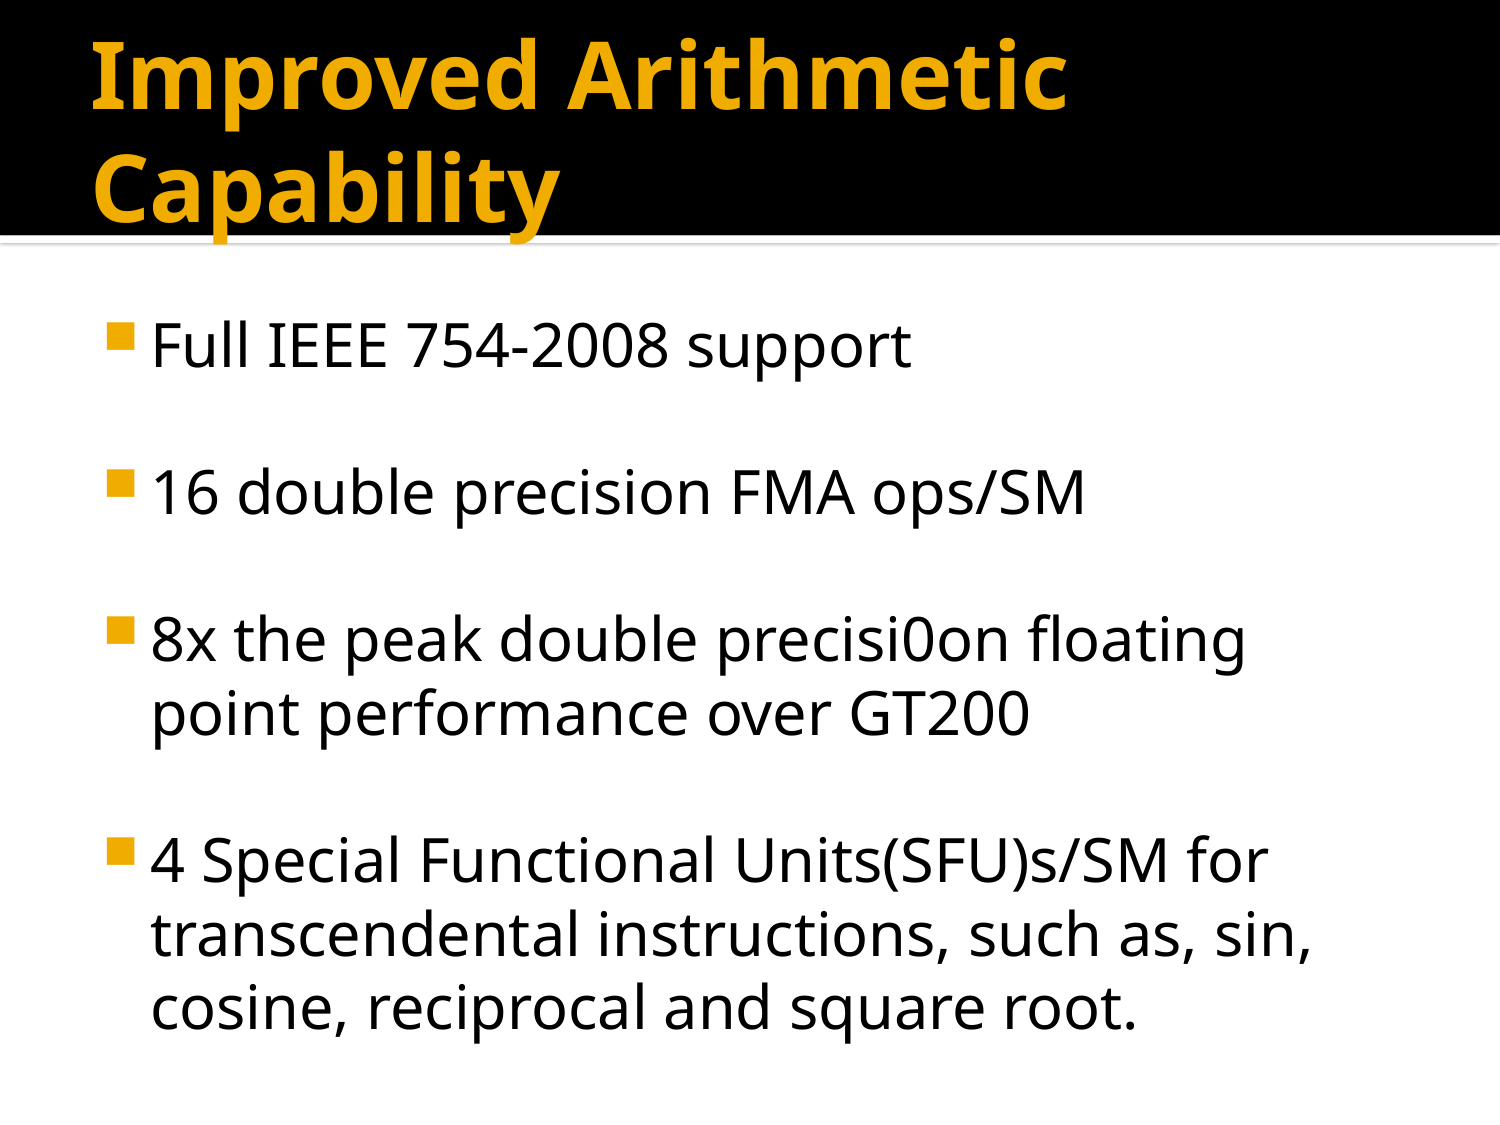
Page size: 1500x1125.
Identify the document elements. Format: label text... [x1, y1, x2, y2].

list Full IEEE 754-2008 support 16 double precision FMA ops/SM 8x the peak double precisi0on floating point performance over GT200 4 Special Functional Units(SFU)s/SM for transcendental instructions, such as, sin, cosine, reciprocal and square root. [75, 291, 1425, 1050]
title Improved Arithmetic Capability [75, 25, 1425, 231]
